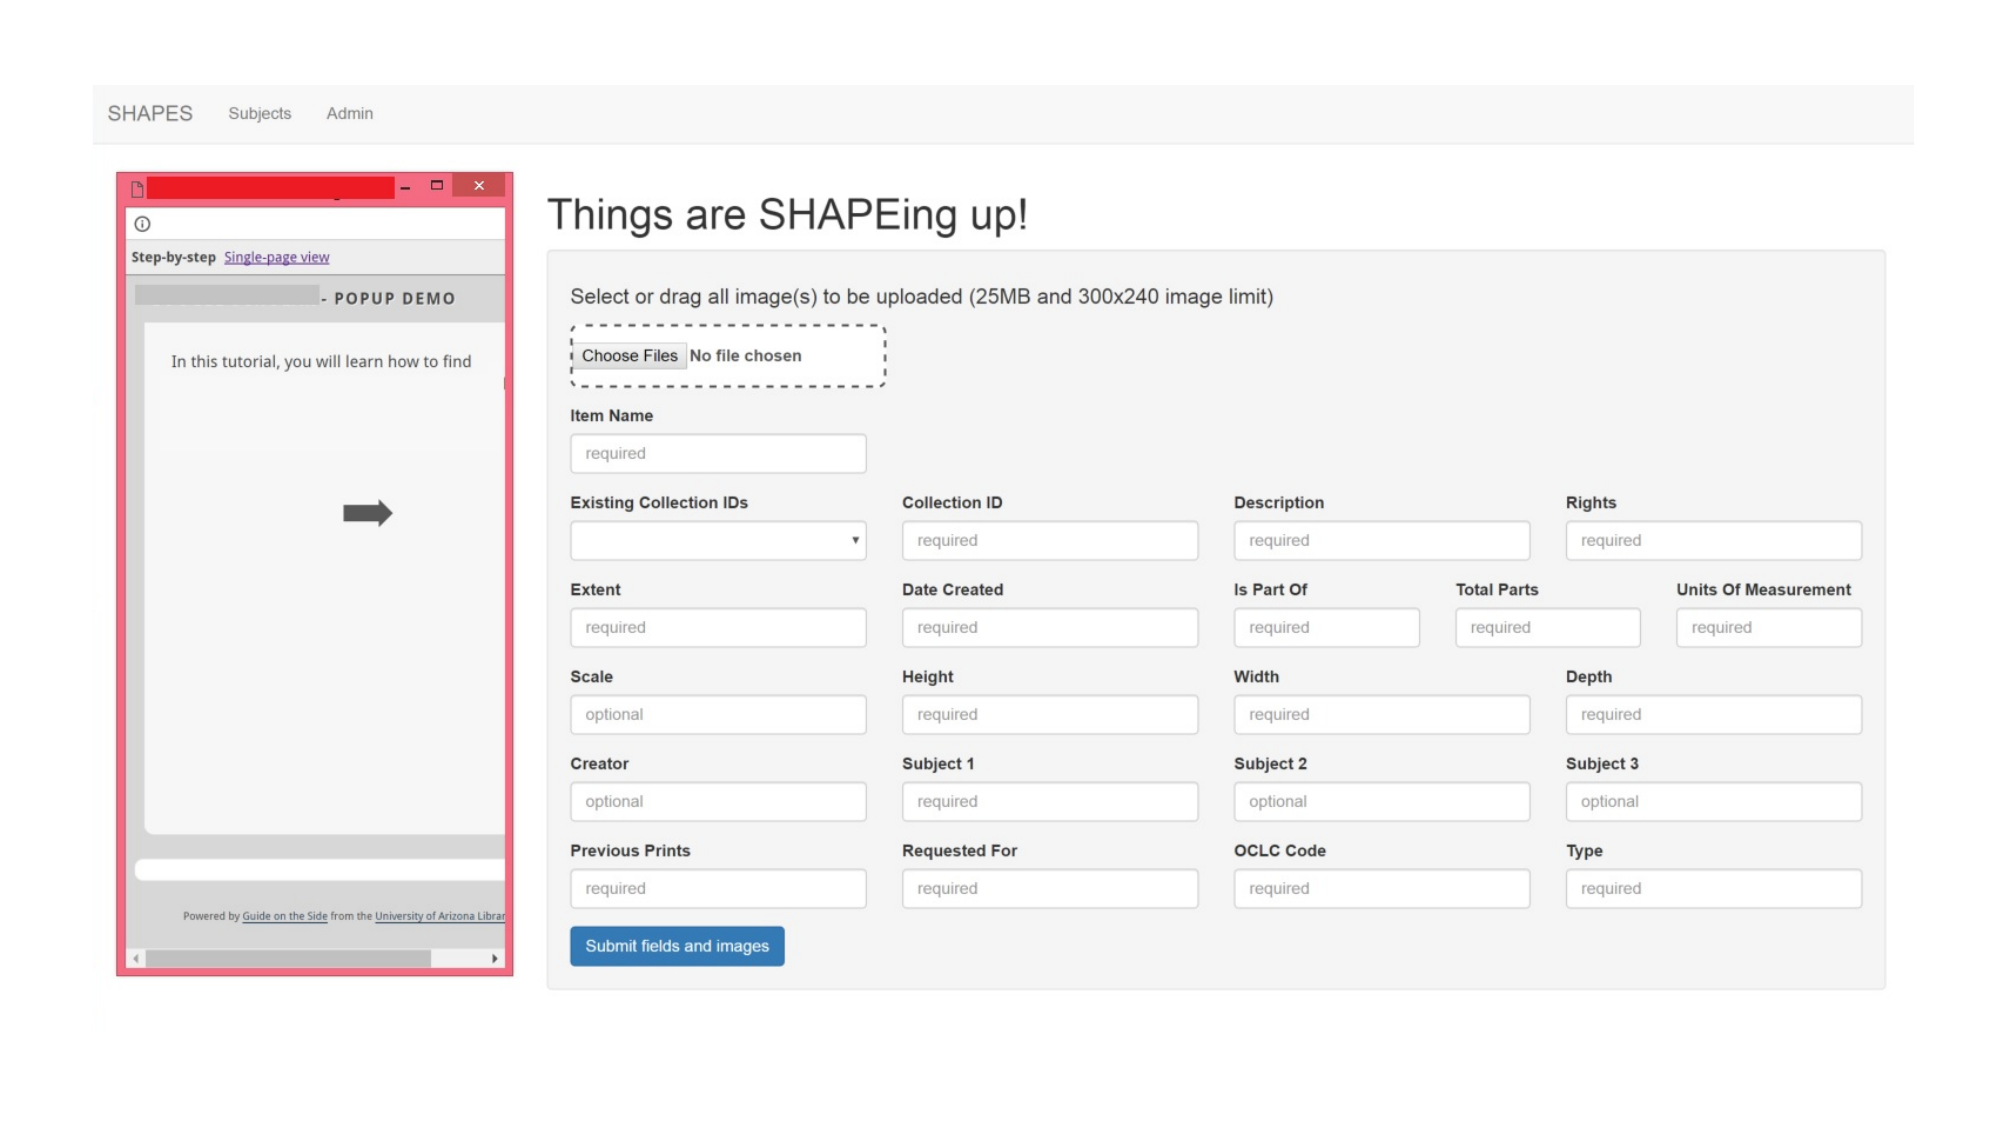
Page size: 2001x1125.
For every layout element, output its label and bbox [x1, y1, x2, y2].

picture [92, 85, 1915, 1034]
